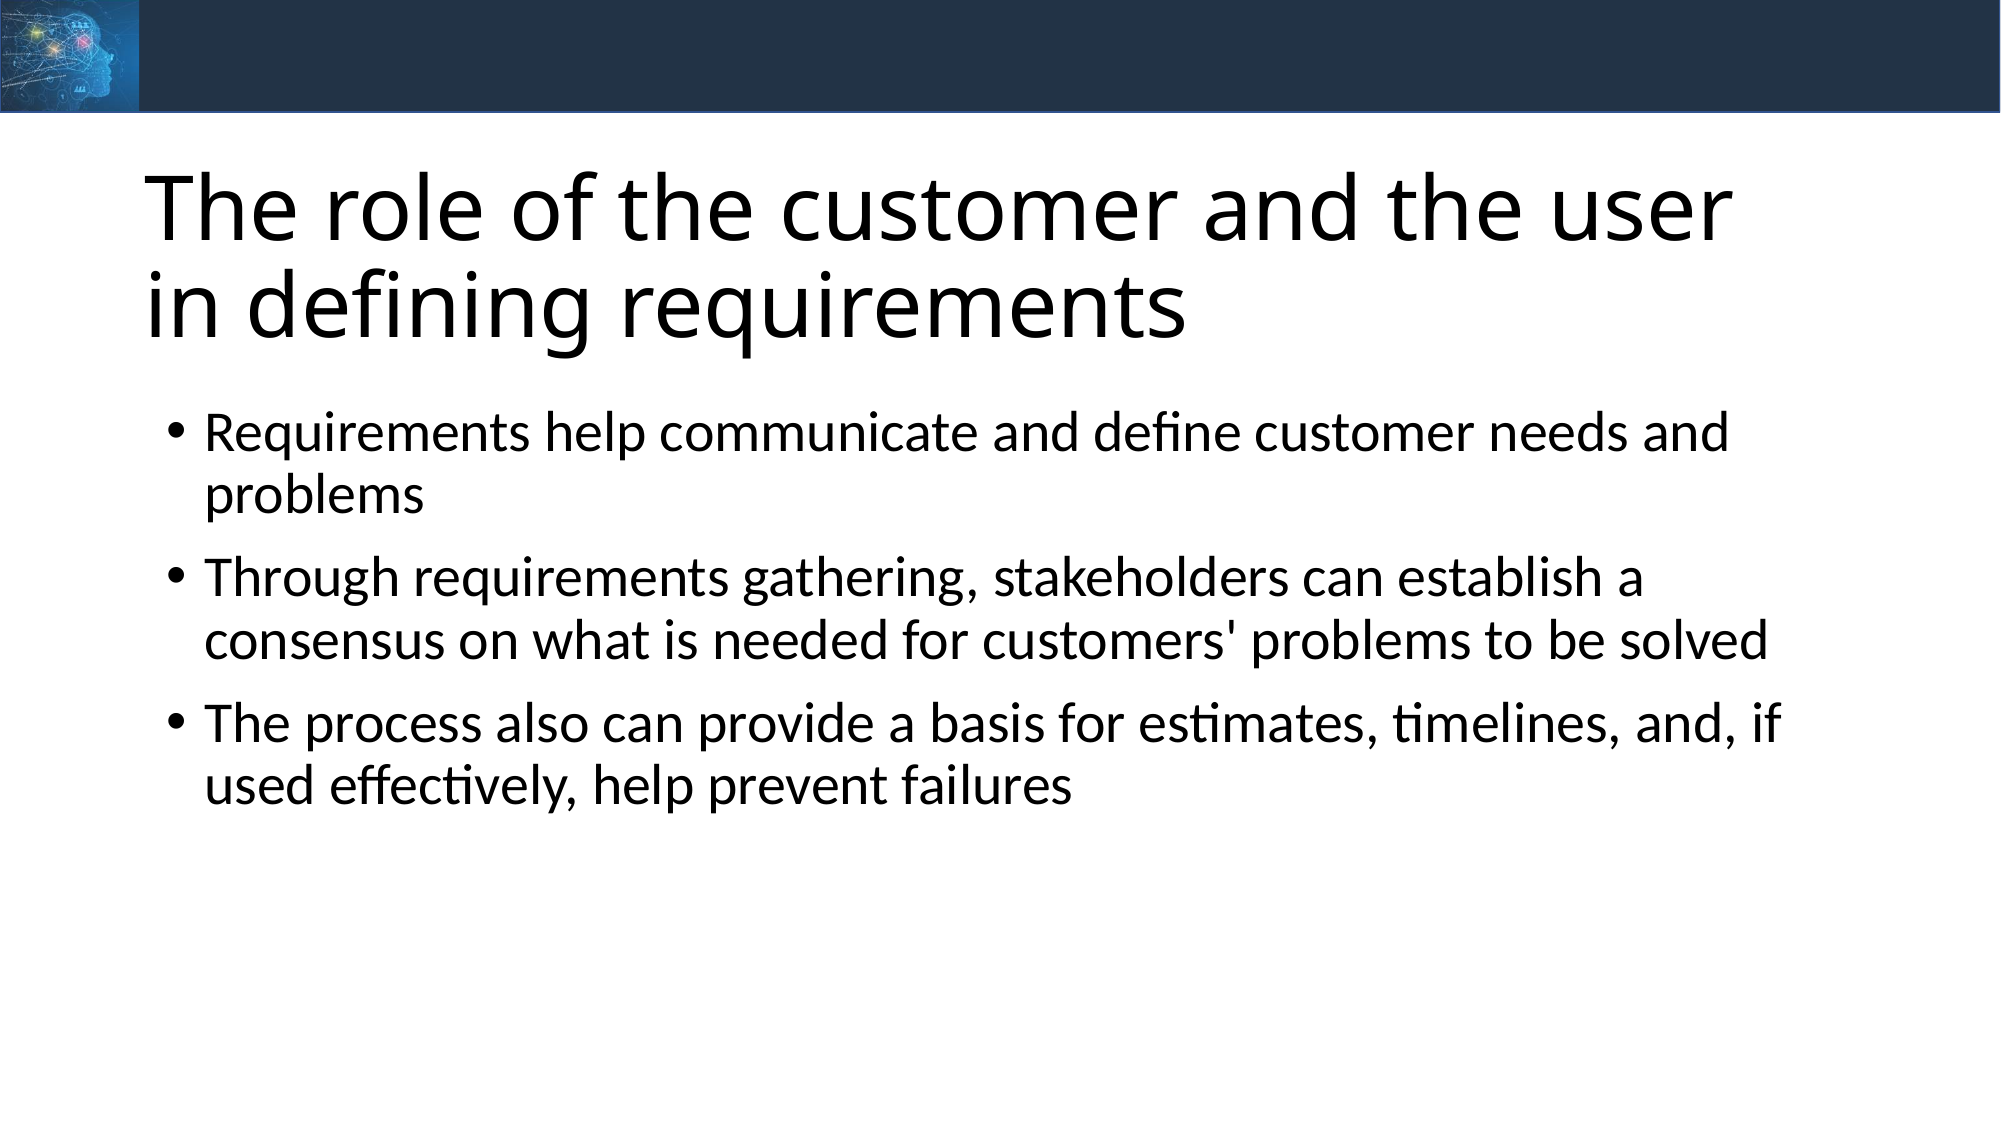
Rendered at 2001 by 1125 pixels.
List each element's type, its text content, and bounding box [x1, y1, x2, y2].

title The role of the customer and the user in defining requirements [129, 150, 1770, 369]
picture [2, 0, 140, 111]
list Requirements help communicate and define customer needs and problems Through requirements gathering, stakeholders can establish a consensus on what is needed for customers' problems to be solved The process also can provide a basis for estimates, timelines, and, if used effectively, help prevent failures [151, 394, 1877, 1108]
